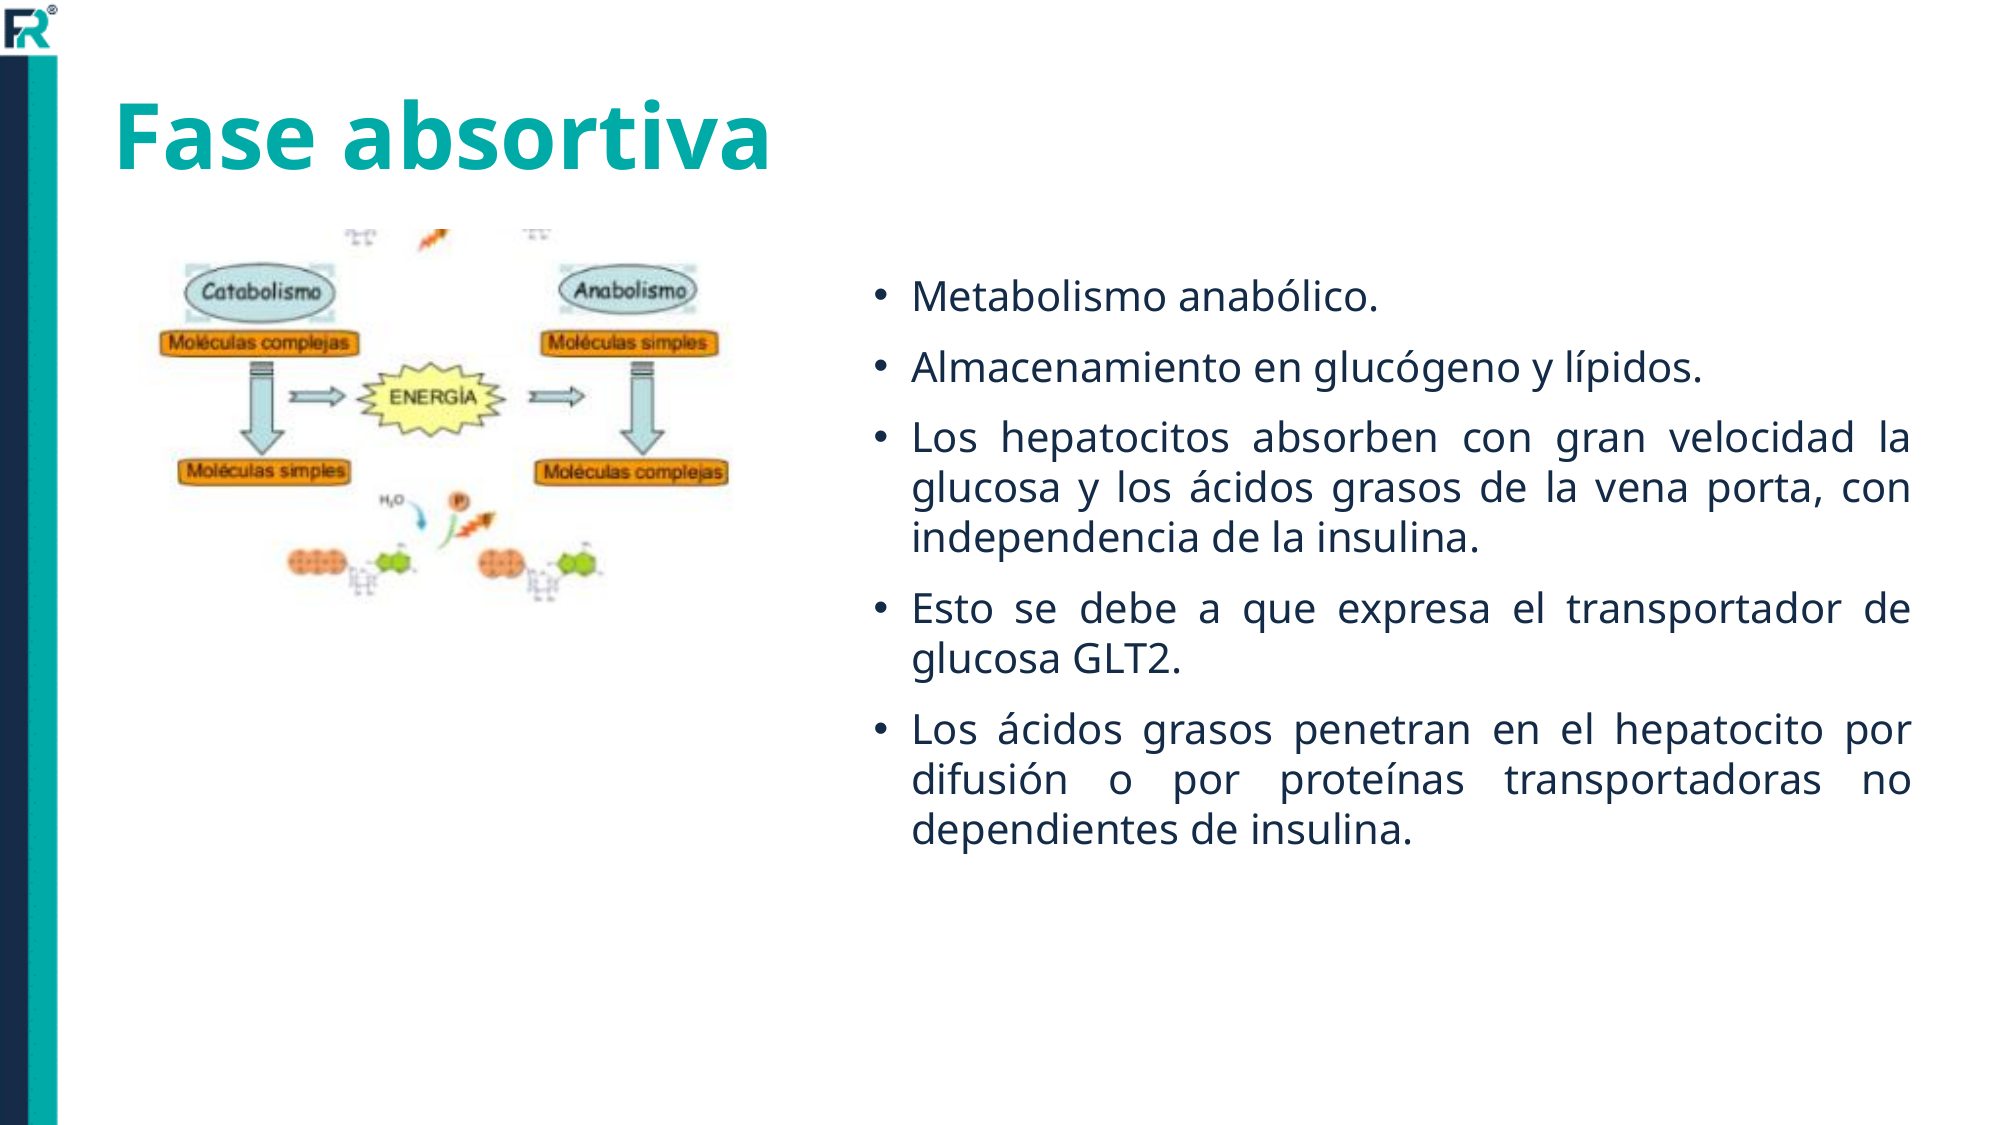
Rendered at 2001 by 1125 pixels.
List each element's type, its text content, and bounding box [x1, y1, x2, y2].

title Fase absortiva [97, 31, 1823, 249]
picture [0, 0, 2001, 1125]
list Metabolismo anabólico. Almacenamiento en glucógeno y lípidos. Los hepatocitos absorben con gran velocidad la glucosa y los ácidos grasos de la vena porta, con independencia de la insulina. Esto se debe a que expresa el transportador de glucosa GLT2. Los ácidos grasos penetran en el hepatocito por difusión o por proteínas transportadoras no dependientes de insulina. [858, 262, 1929, 976]
